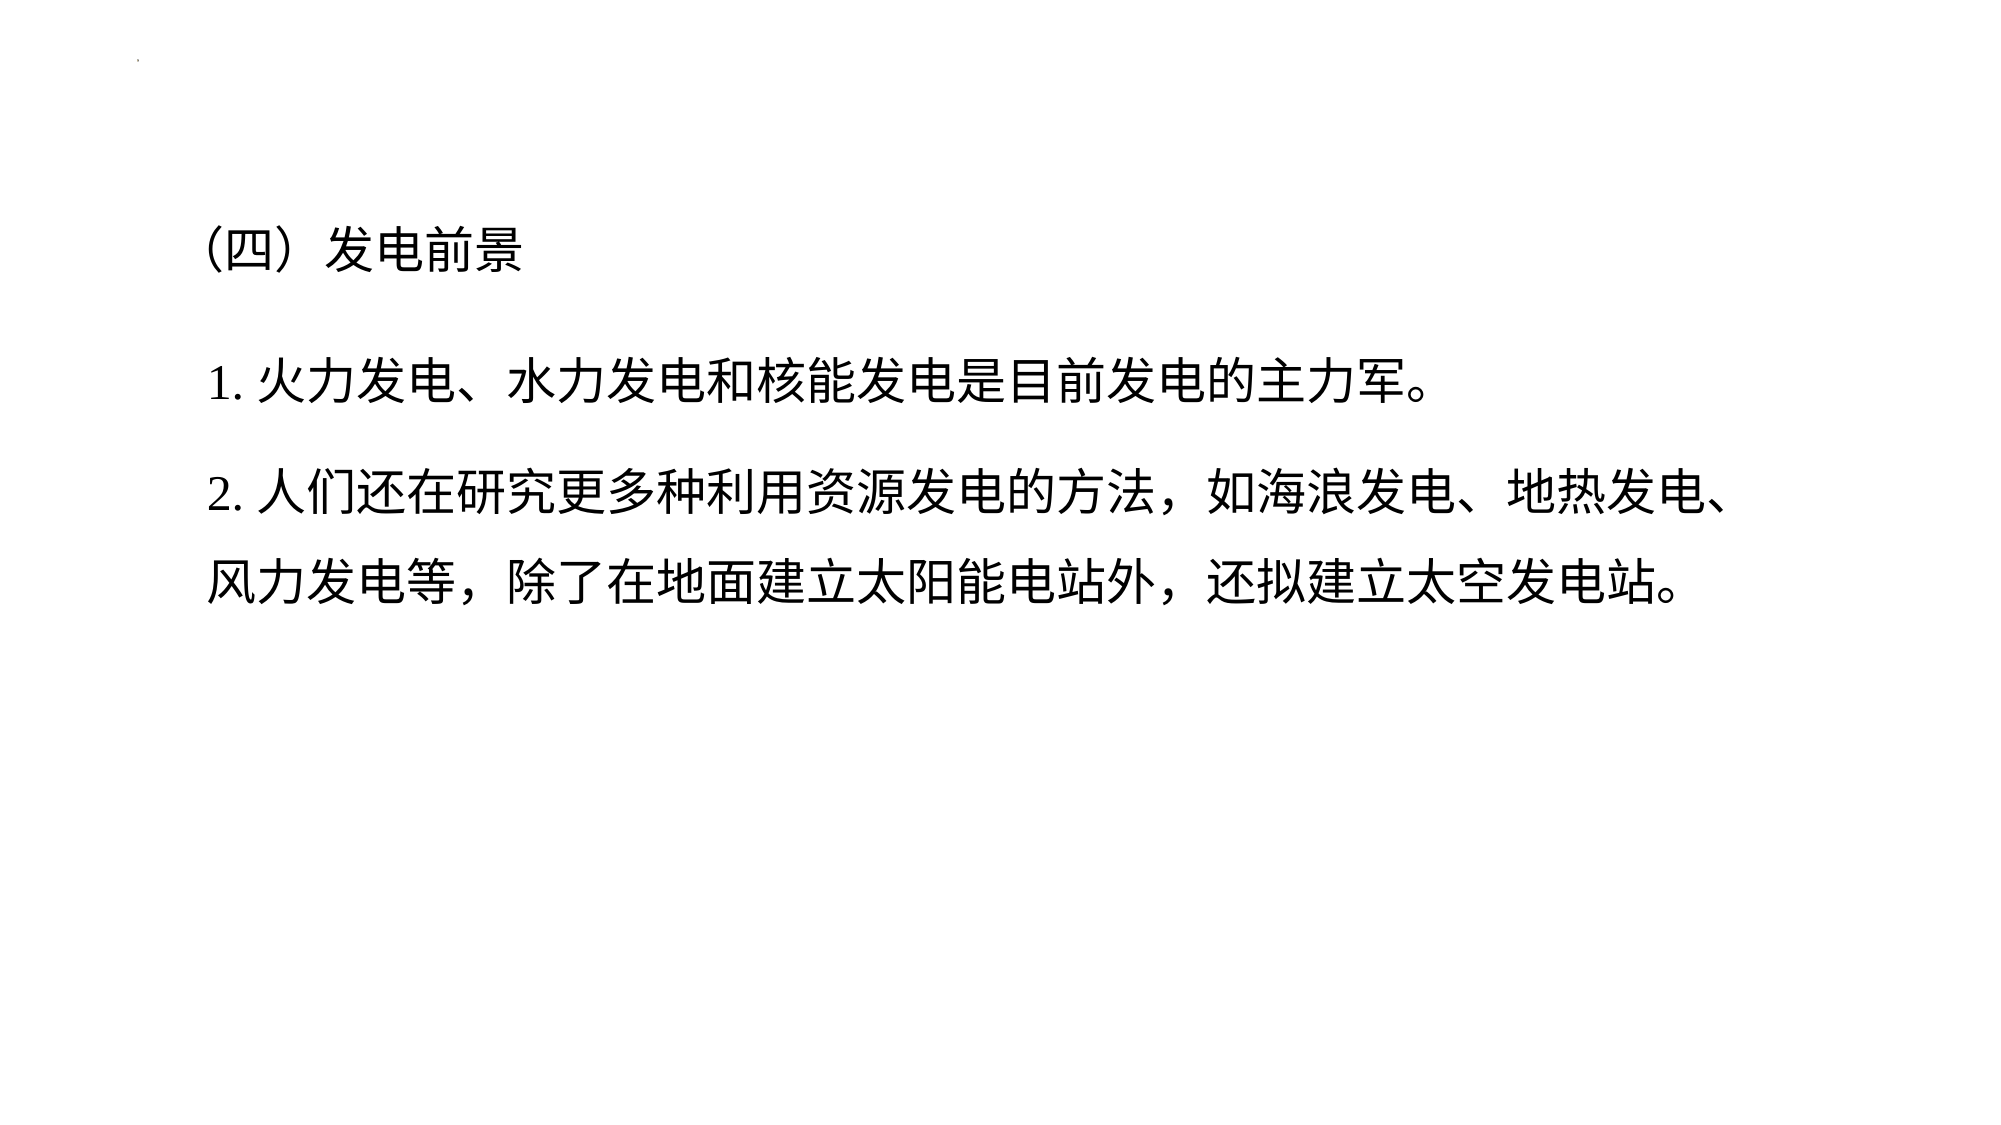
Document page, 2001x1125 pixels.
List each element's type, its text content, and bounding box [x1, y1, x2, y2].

text_box （四）发电前景 [159, 218, 1510, 406]
text_box 1.火力发电、水力发电和核能发电是目前发电的主力军。 2.人们还在研究更多种利用资源发电的方法，如海浪发电、地热发电、风力发电等，除了在地面建立太阳能电站外，还拟建立太空发电站。 [192, 312, 1780, 639]
